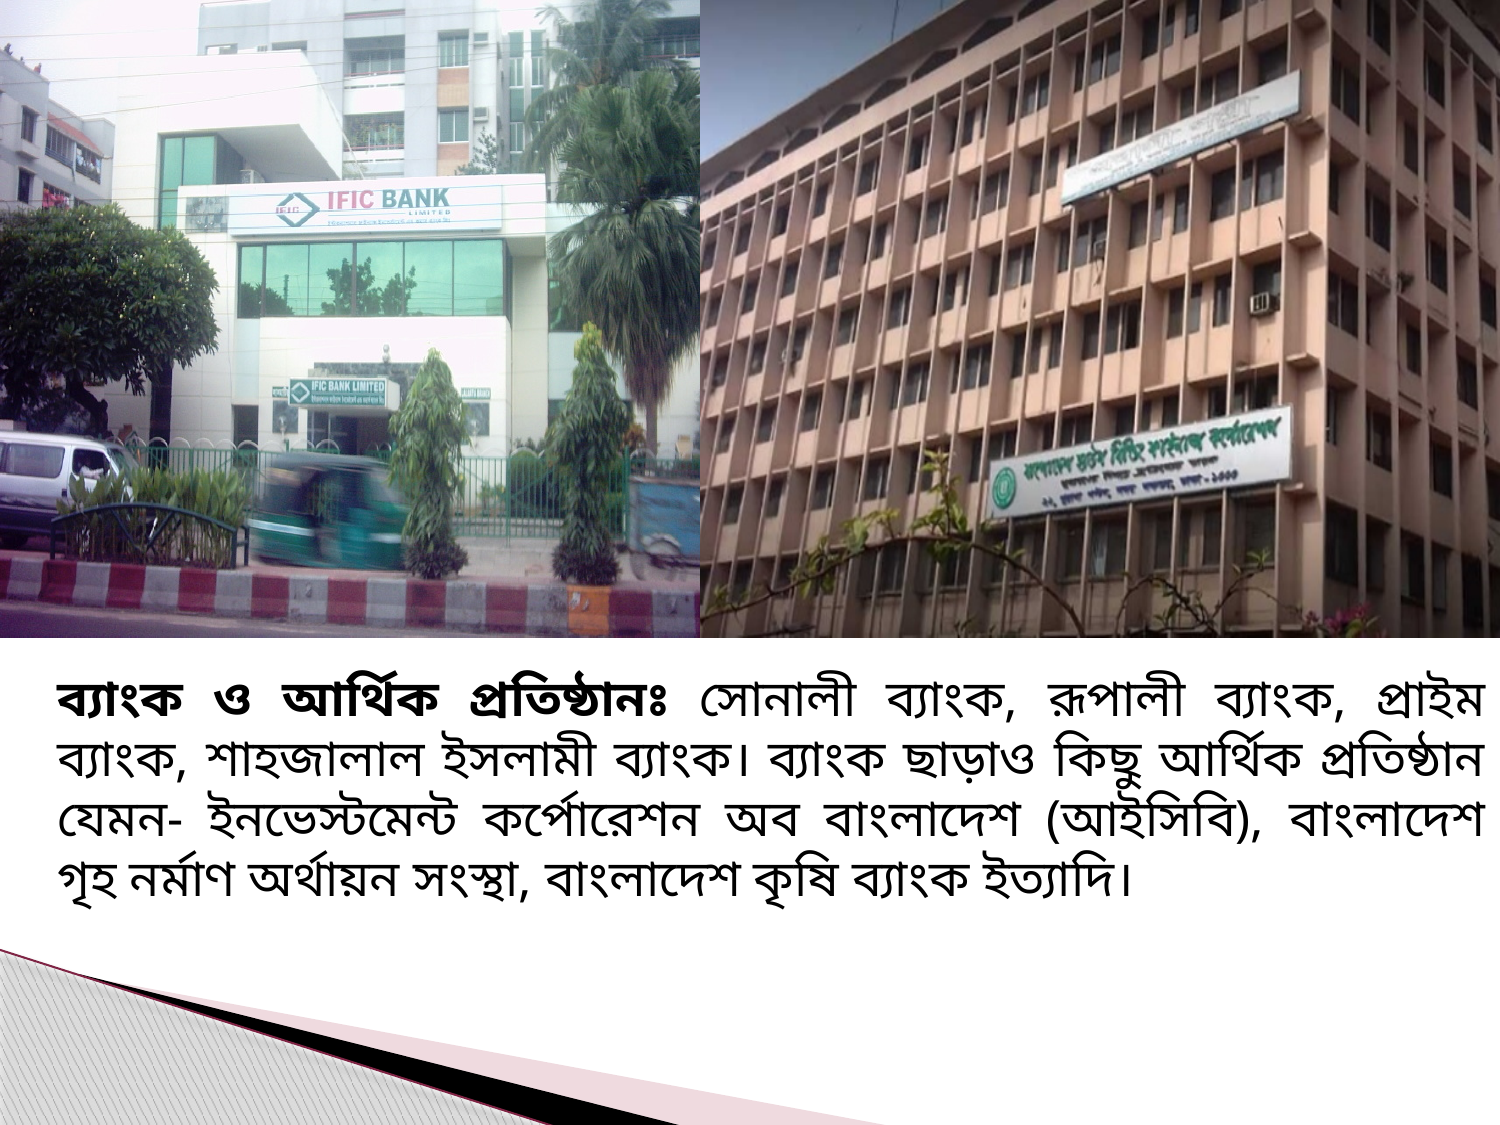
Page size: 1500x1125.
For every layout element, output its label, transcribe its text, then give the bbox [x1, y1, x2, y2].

picture [0, 0, 701, 638]
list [701, 0, 1500, 638]
text_box ব্যাংক ও আর্থিক প্রতিষ্ঠানঃ সোনালী ব্যাংক, রূপালী ব্যাংক, প্রাইম ব্যাংক, শাহজালাল ইসলামী ব্যাংক। ব্যাংক ছাড়াও কিছু আর্থিক প্রতিষ্ঠান যেমন- ইনভেস্টমেন্ট কর্পোরেশন অব বাংলাদেশ (আইসিবি), বাংলাদেশ গৃহ নর্মাণ অর্থায়ন সংস্থা, বাংলাদেশ কৃষি ব্যাংক ইত্যাদি। [24, 658, 1500, 974]
